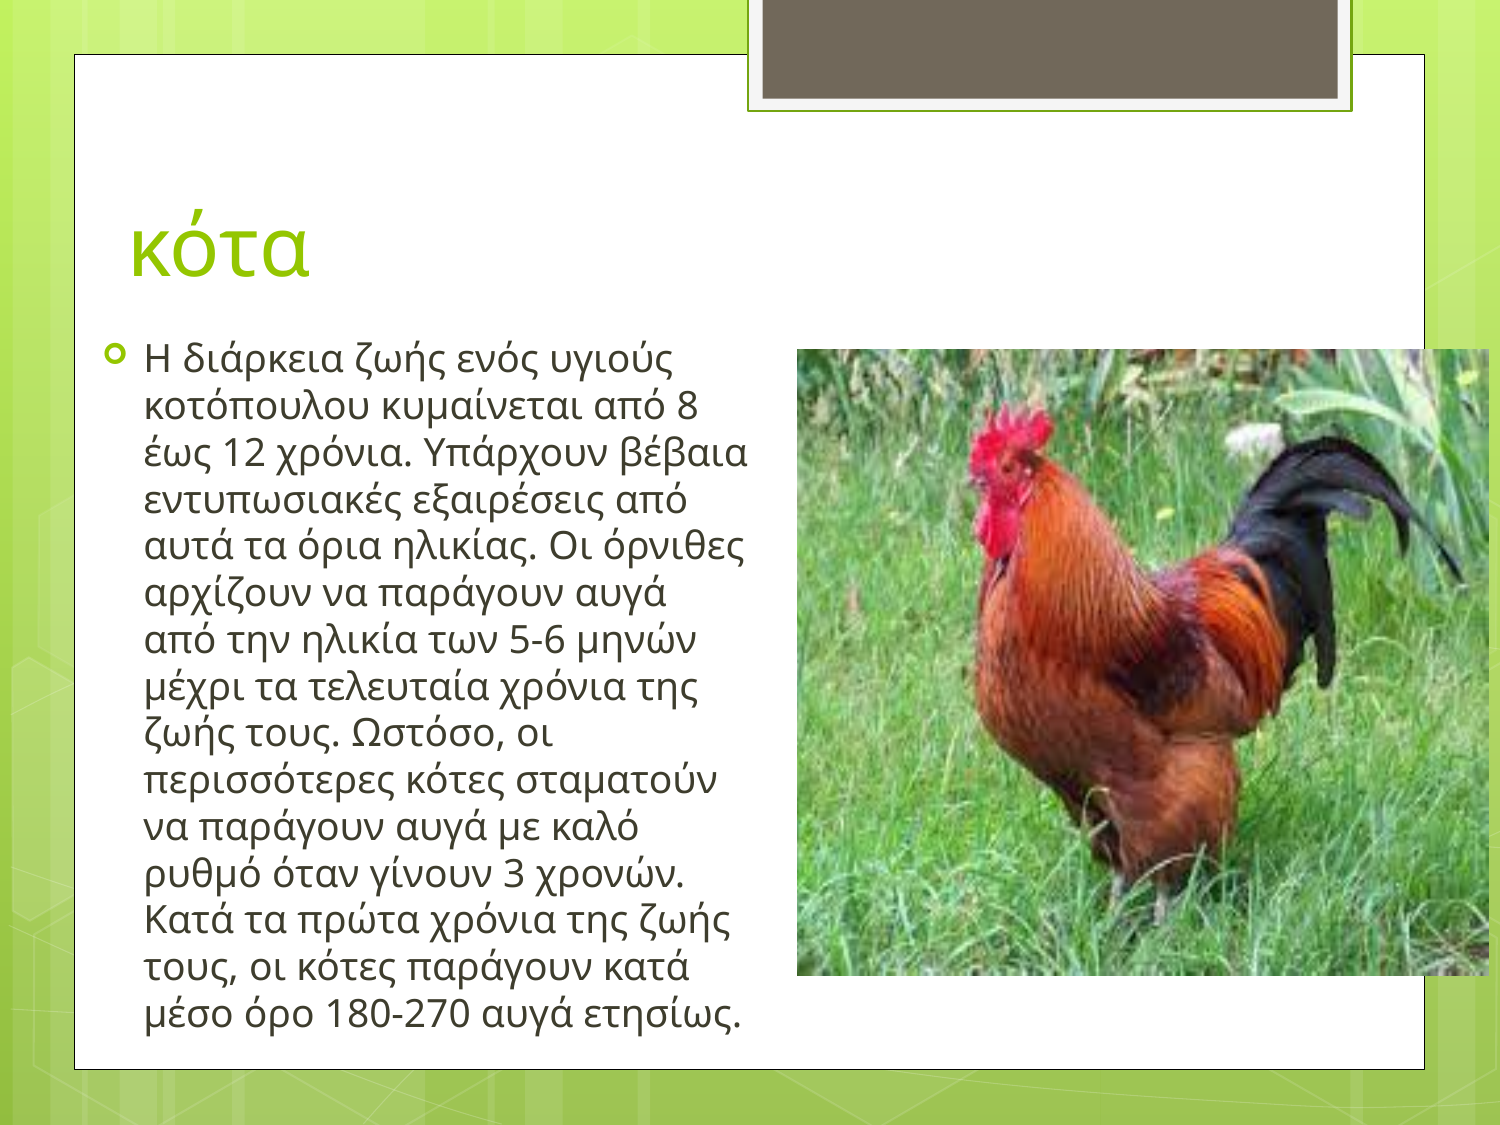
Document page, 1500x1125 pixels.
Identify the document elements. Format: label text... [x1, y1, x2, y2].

title κότα [112, 113, 1265, 302]
picture [796, 349, 1489, 977]
list Η διάρκεια ζωής ενός υγιούς κοτόπουλου κυμαίνεται από 8 έως 12 χρόνια. Υπάρχουν βέβαια εντυπωσιακές εξαιρέσεις από αυτά τα όρια ηλικίας. Οι όρνιθες αρχίζουν να παράγουν αυγά από την ηλικία των 5-6 μηνών μέχρι τα τελευταία χρόνια της ζωής τους. Ωστόσο, οι περισσότερες κότες σταματούν να παράγουν αυγά με καλό ρυθμό όταν γίνουν 3 χρονών. Κατά τα πρώτα χρόνια της ζωής τους, οι κότες παράγουν κατά μέσο όρο 180-270 αυγά ετησίως. [76, 326, 764, 1069]
